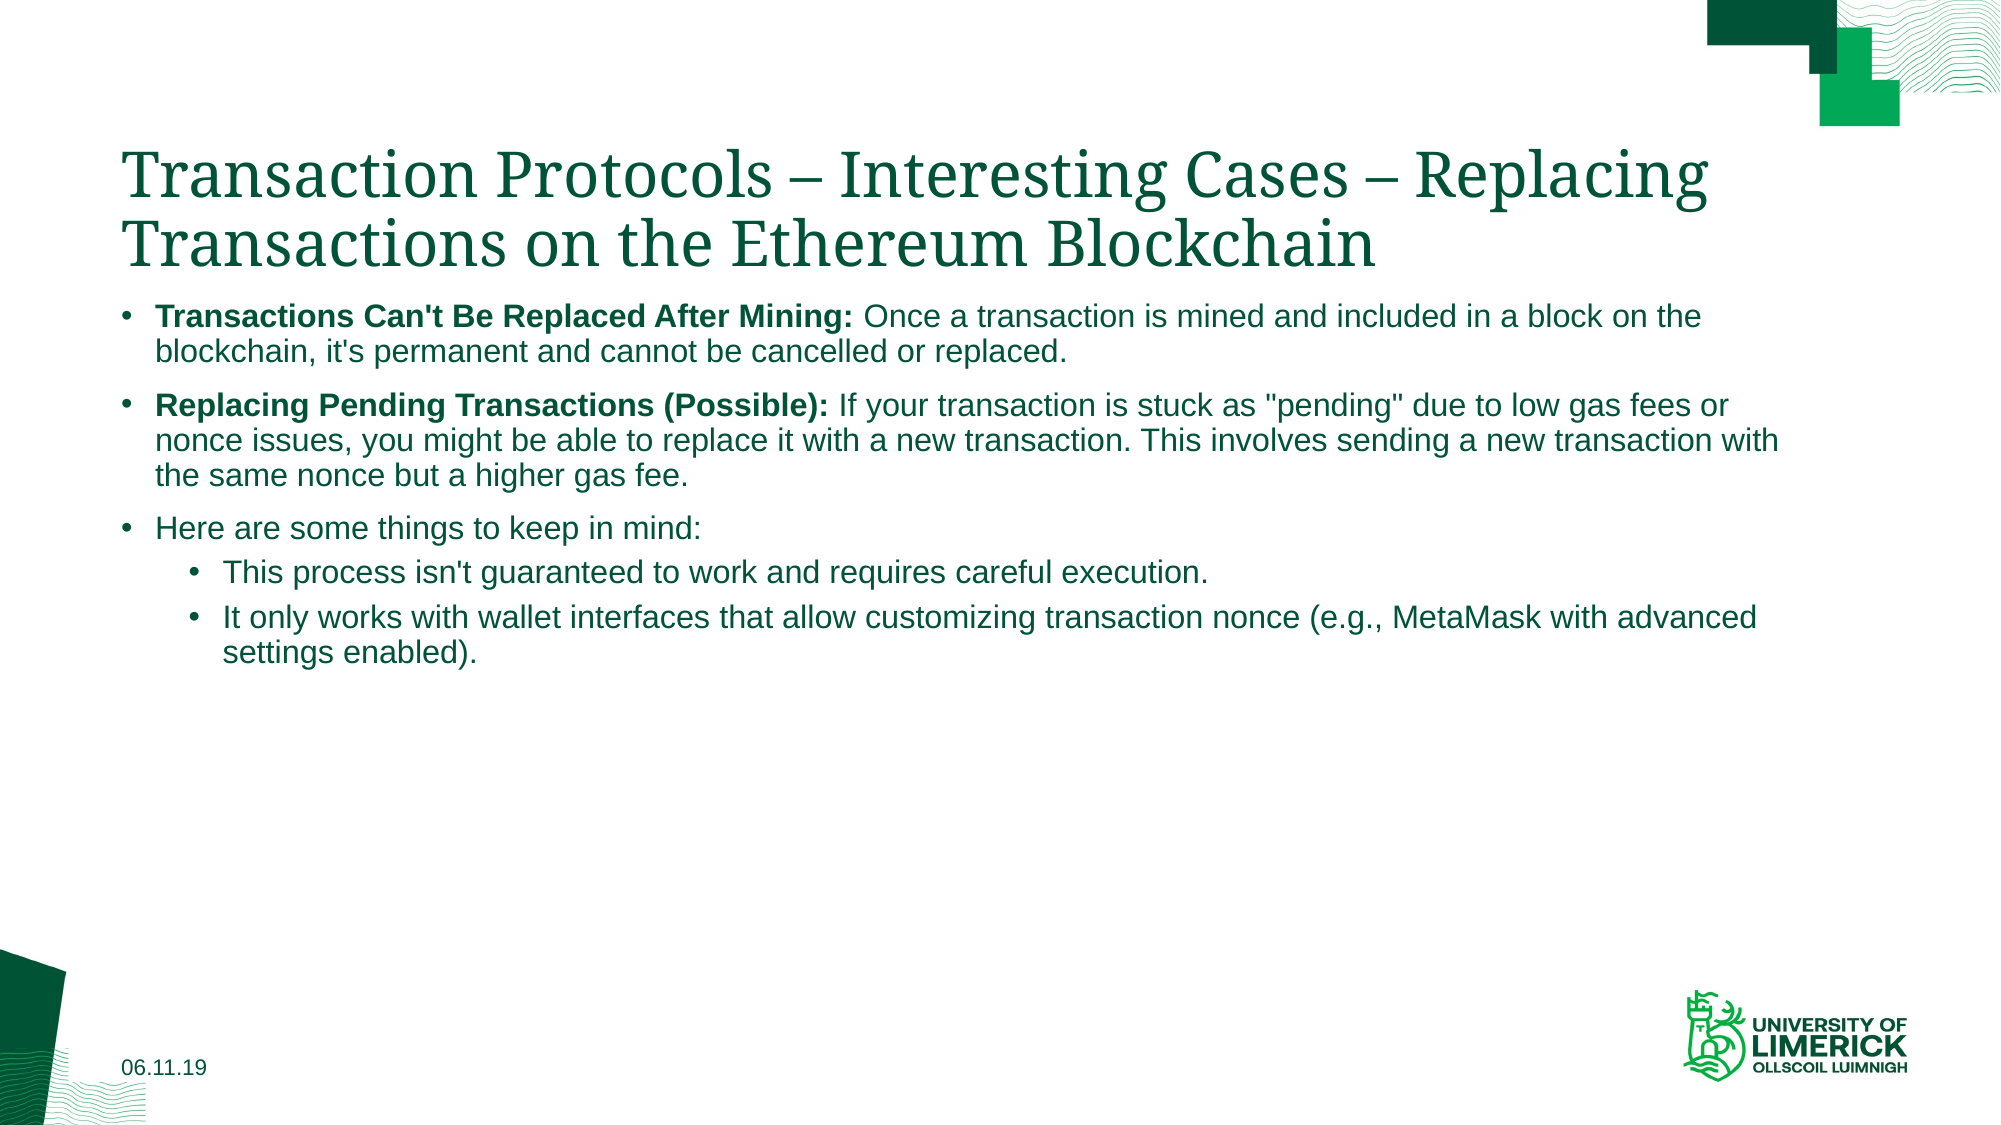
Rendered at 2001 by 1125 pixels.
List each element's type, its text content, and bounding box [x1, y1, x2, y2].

title Transaction Protocols – Interesting Cases – Replacing Transactions on the Ethereum Blockchain [106, 135, 1832, 251]
list Transactions Can't Be Replaced After Mining: Once a transaction is mined and included in a block on the blockchain, it's permanent and cannot be cancelled or replaced. Replacing Pending Transactions (Possible): If your transaction is stuck as "pending" due to low gas fees or nonce issues, you might be able to replace it with a new transaction. This involves sending a new transaction with the same nonce but a higher gas fee. Here are some things to keep in mind: This process isn't guaranteed to work and requires careful execution. It only works with wallet interfaces that allow customizing transaction nonce (e.g., MetaMask with advanced settings enabled). [106, 291, 1832, 821]
picture [0, 0, 2001, 1125]
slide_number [106, 1036, 557, 1097]
